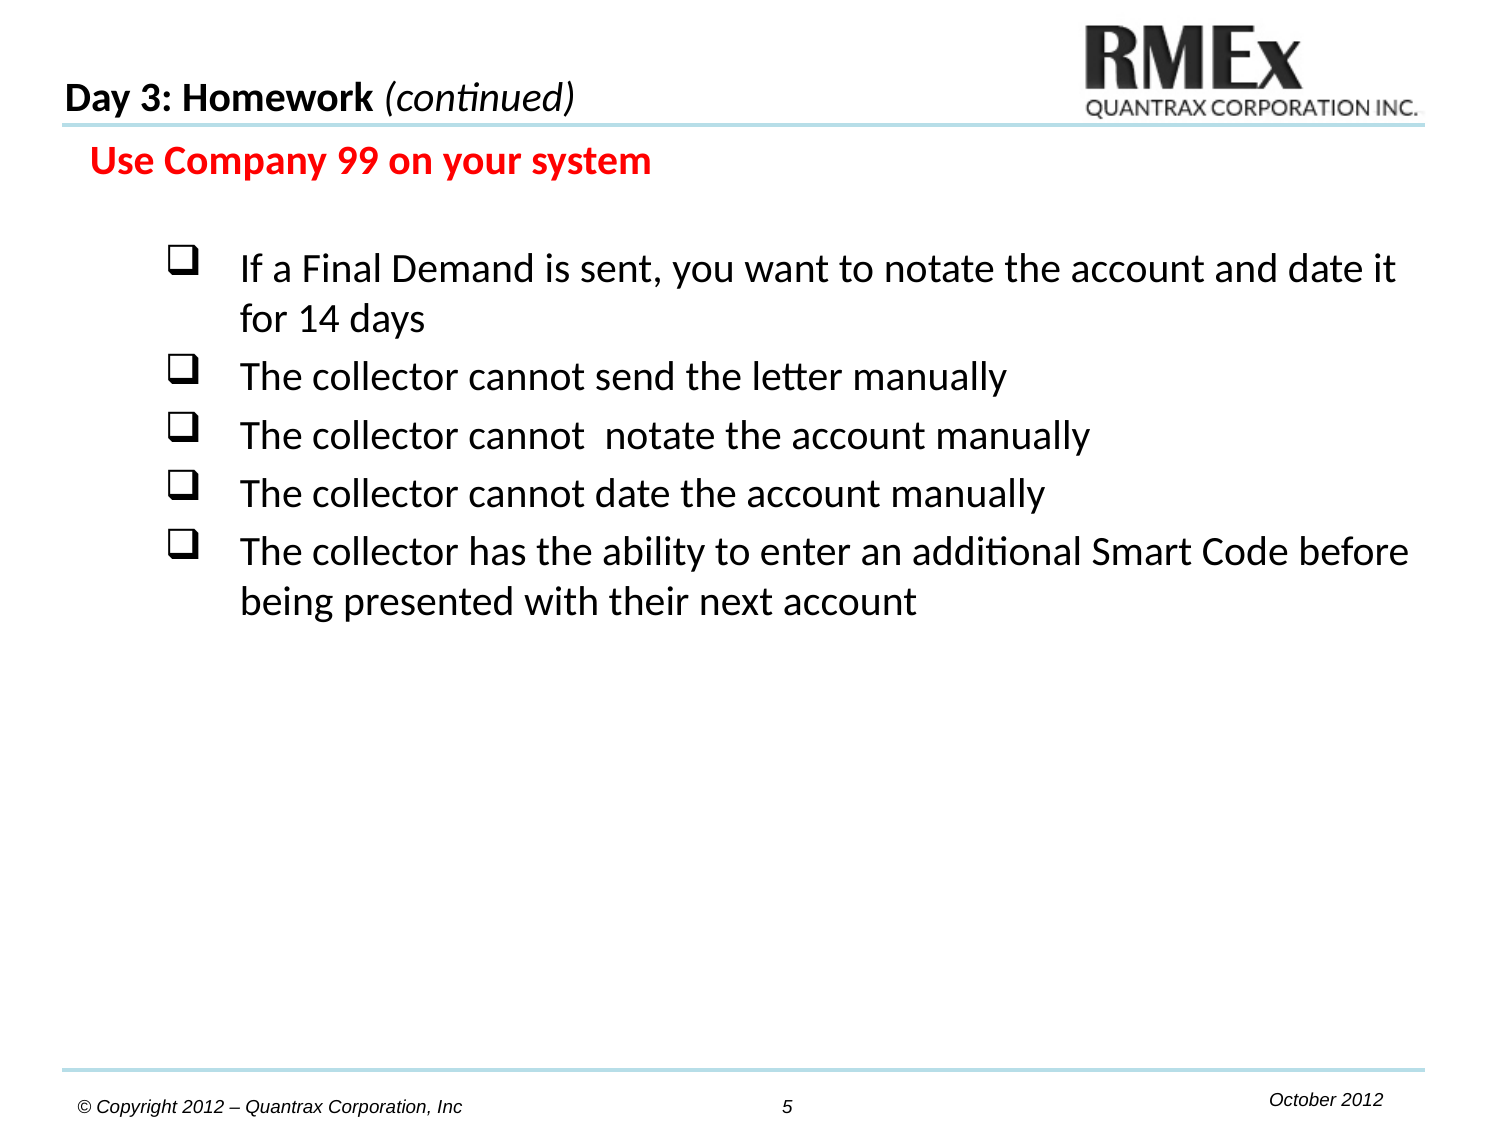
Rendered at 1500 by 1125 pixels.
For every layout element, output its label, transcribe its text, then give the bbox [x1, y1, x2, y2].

picture [1078, 0, 1438, 146]
text_box Use Company 99 on your system If a Final Demand is sent, you want to notate the account and date it for 14 days The collector cannot send the letter manually The collector cannot notate the account manually The collector cannot date the account manually The collector has the ability to enter an additional Smart Code before being presented with their next account [74, 125, 1425, 1075]
text_box Day 3: Homework (continued) [50, 62, 1050, 128]
